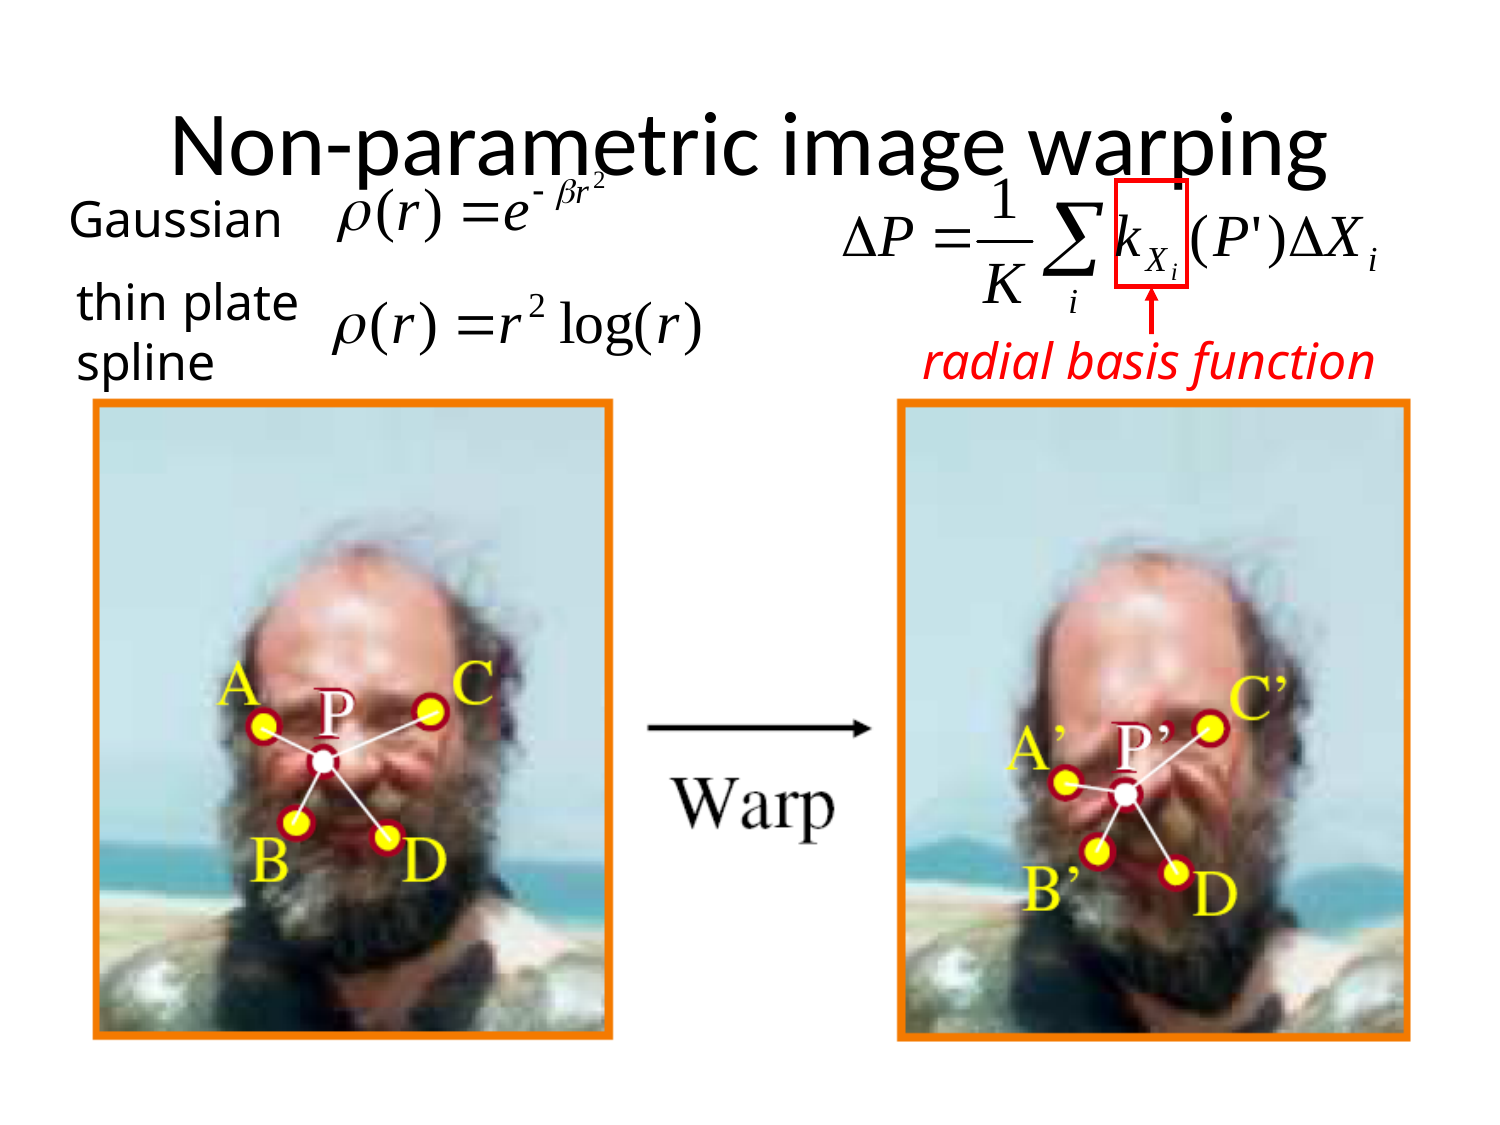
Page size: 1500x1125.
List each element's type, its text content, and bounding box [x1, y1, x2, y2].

text_box Gaussian [53, 180, 299, 256]
picture [88, 393, 1416, 1047]
text_box thin plate spline [61, 262, 315, 398]
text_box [325, 155, 621, 256]
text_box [903, 334, 1396, 398]
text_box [832, 161, 1397, 327]
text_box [320, 278, 715, 369]
title Non-parametric image warping [75, 45, 1425, 233]
